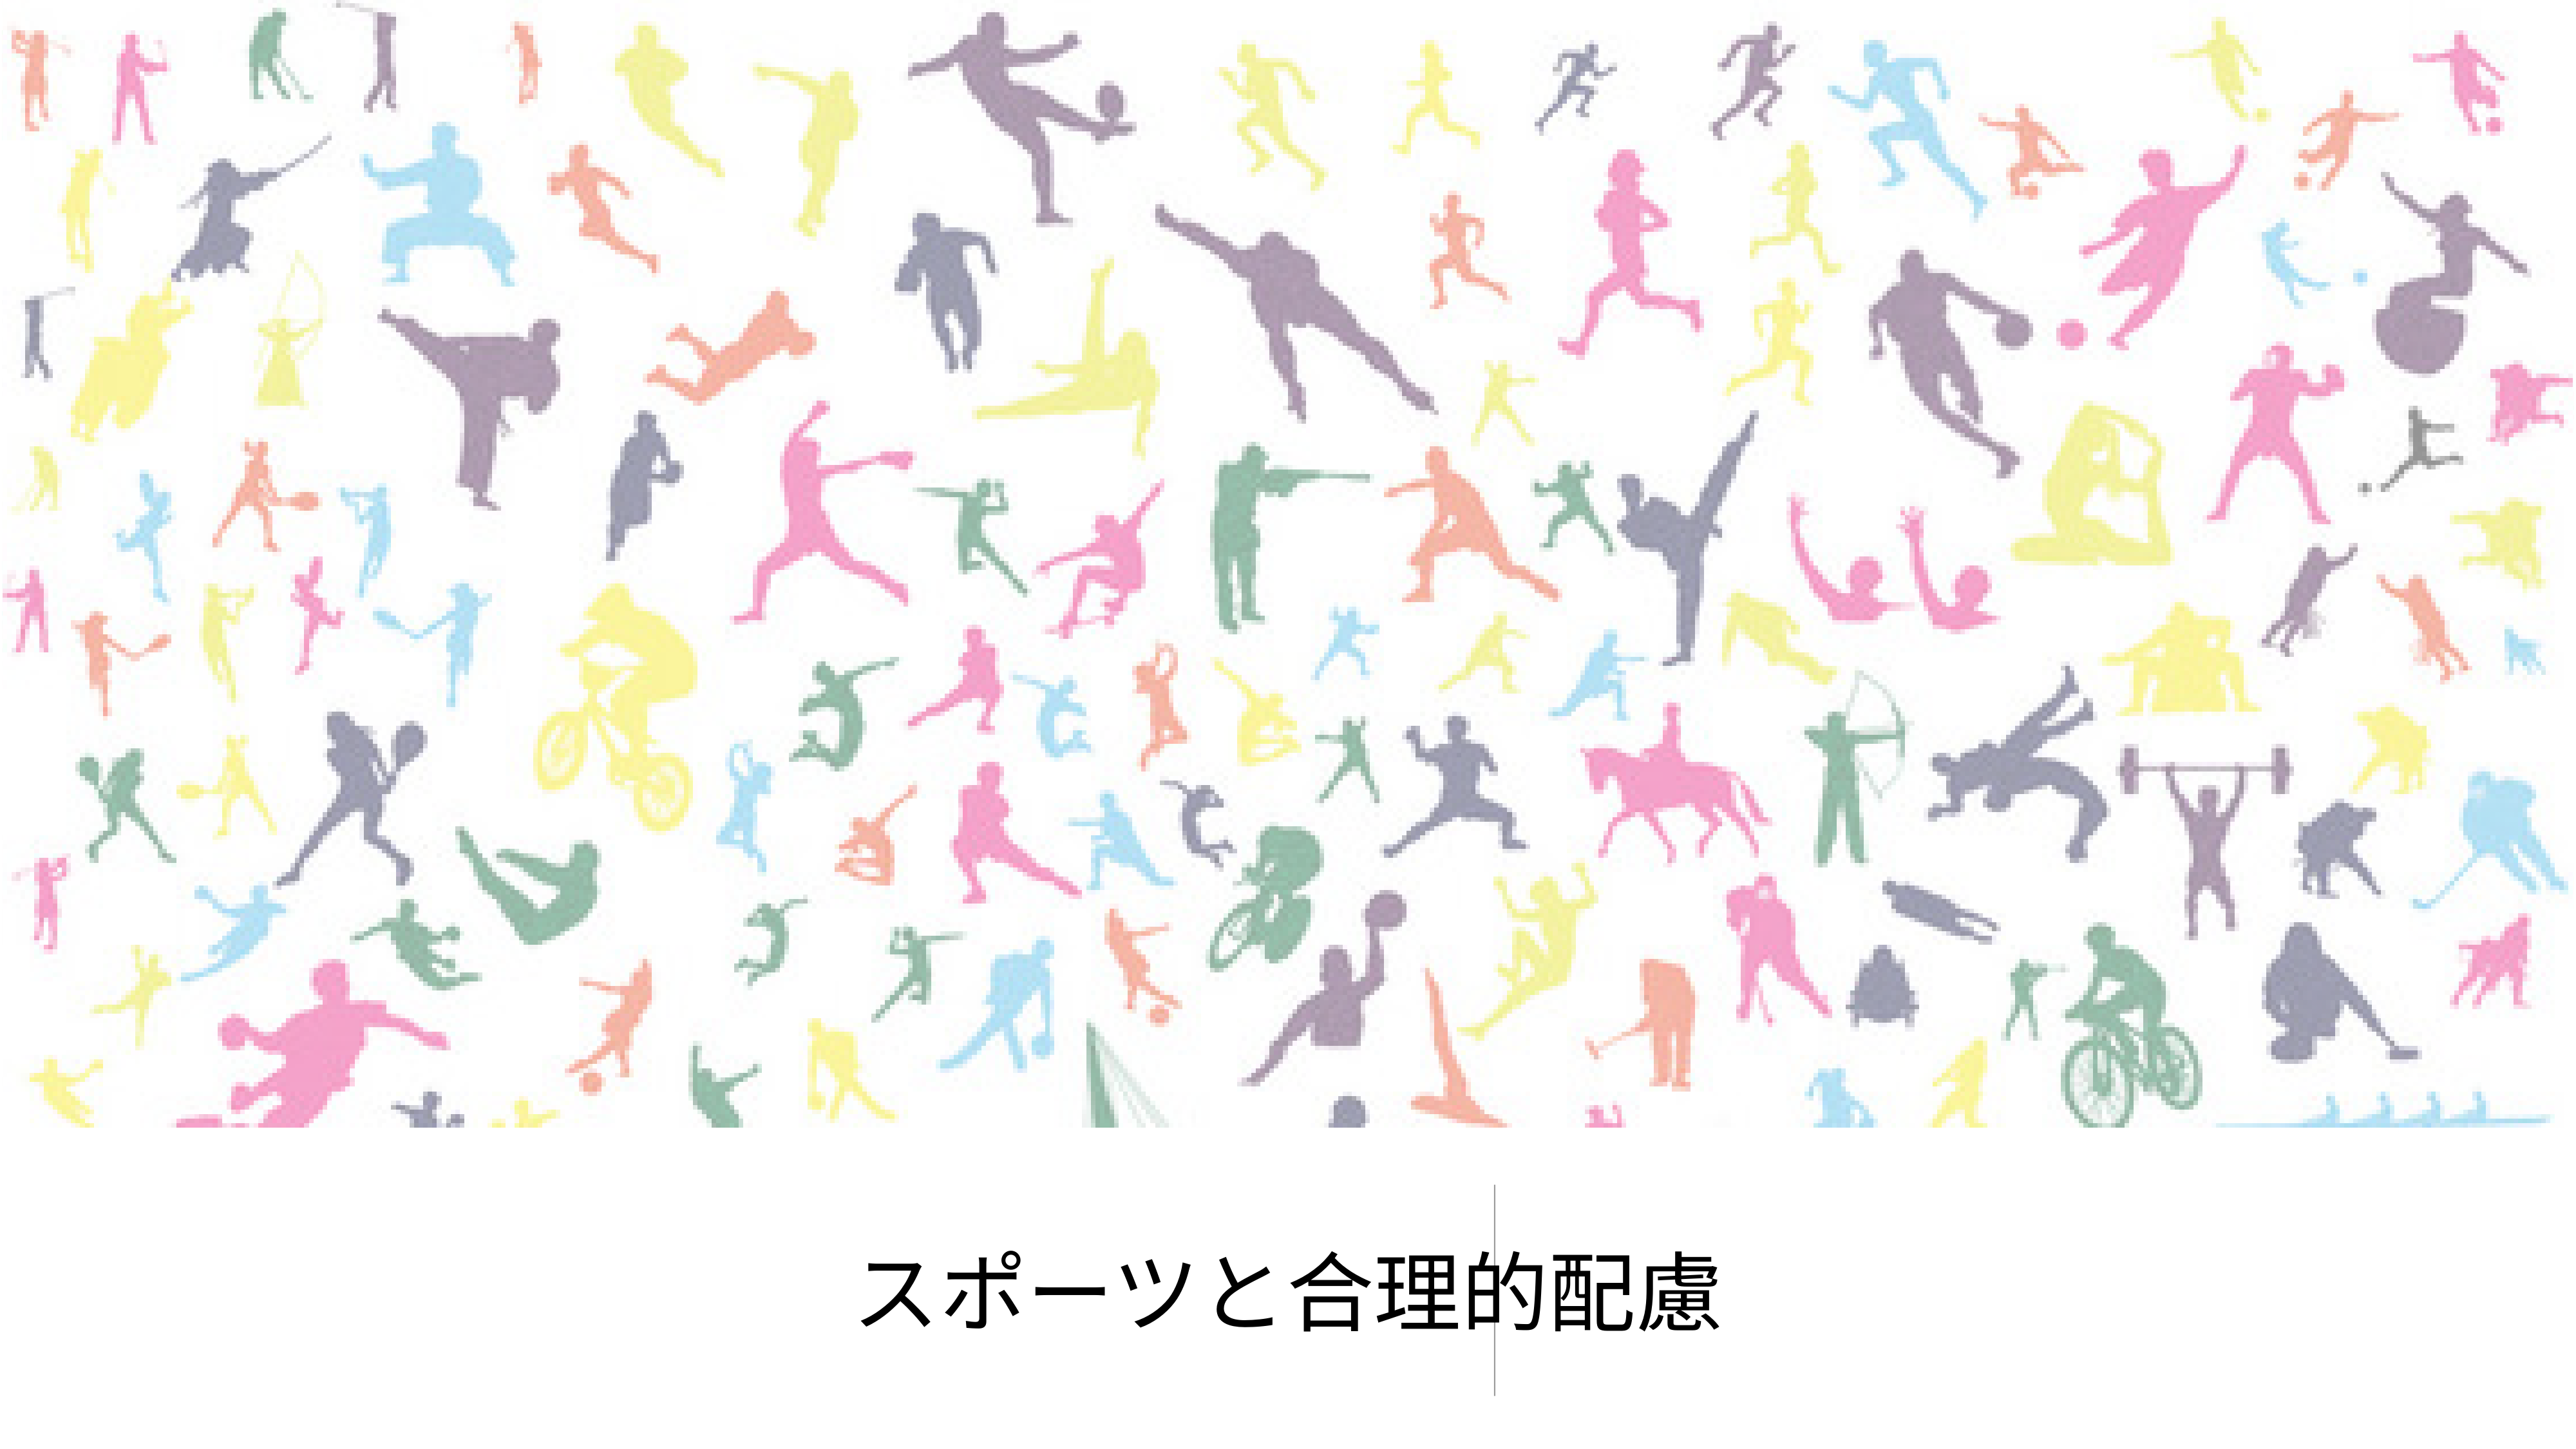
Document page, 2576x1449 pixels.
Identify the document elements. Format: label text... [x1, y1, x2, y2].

title スポーツと合理的配慮 [714, 1164, 1862, 1417]
picture [2, 0, 2574, 1128]
